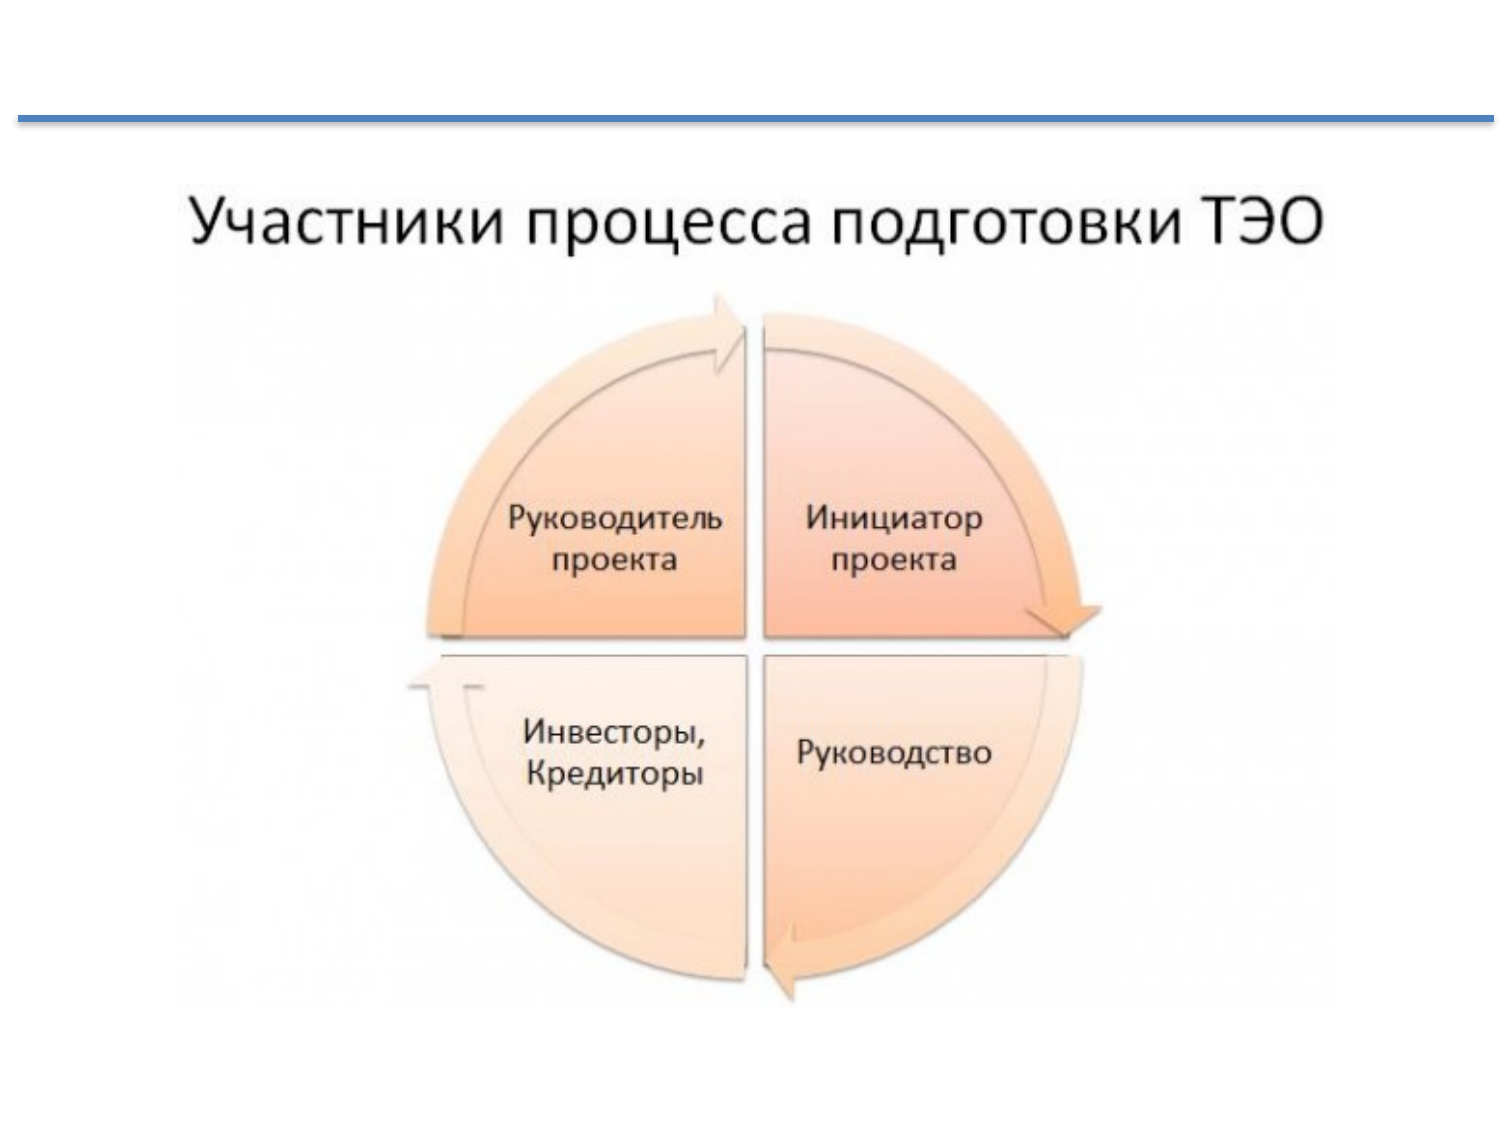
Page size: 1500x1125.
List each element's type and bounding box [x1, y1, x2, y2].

picture [176, 184, 1335, 1008]
